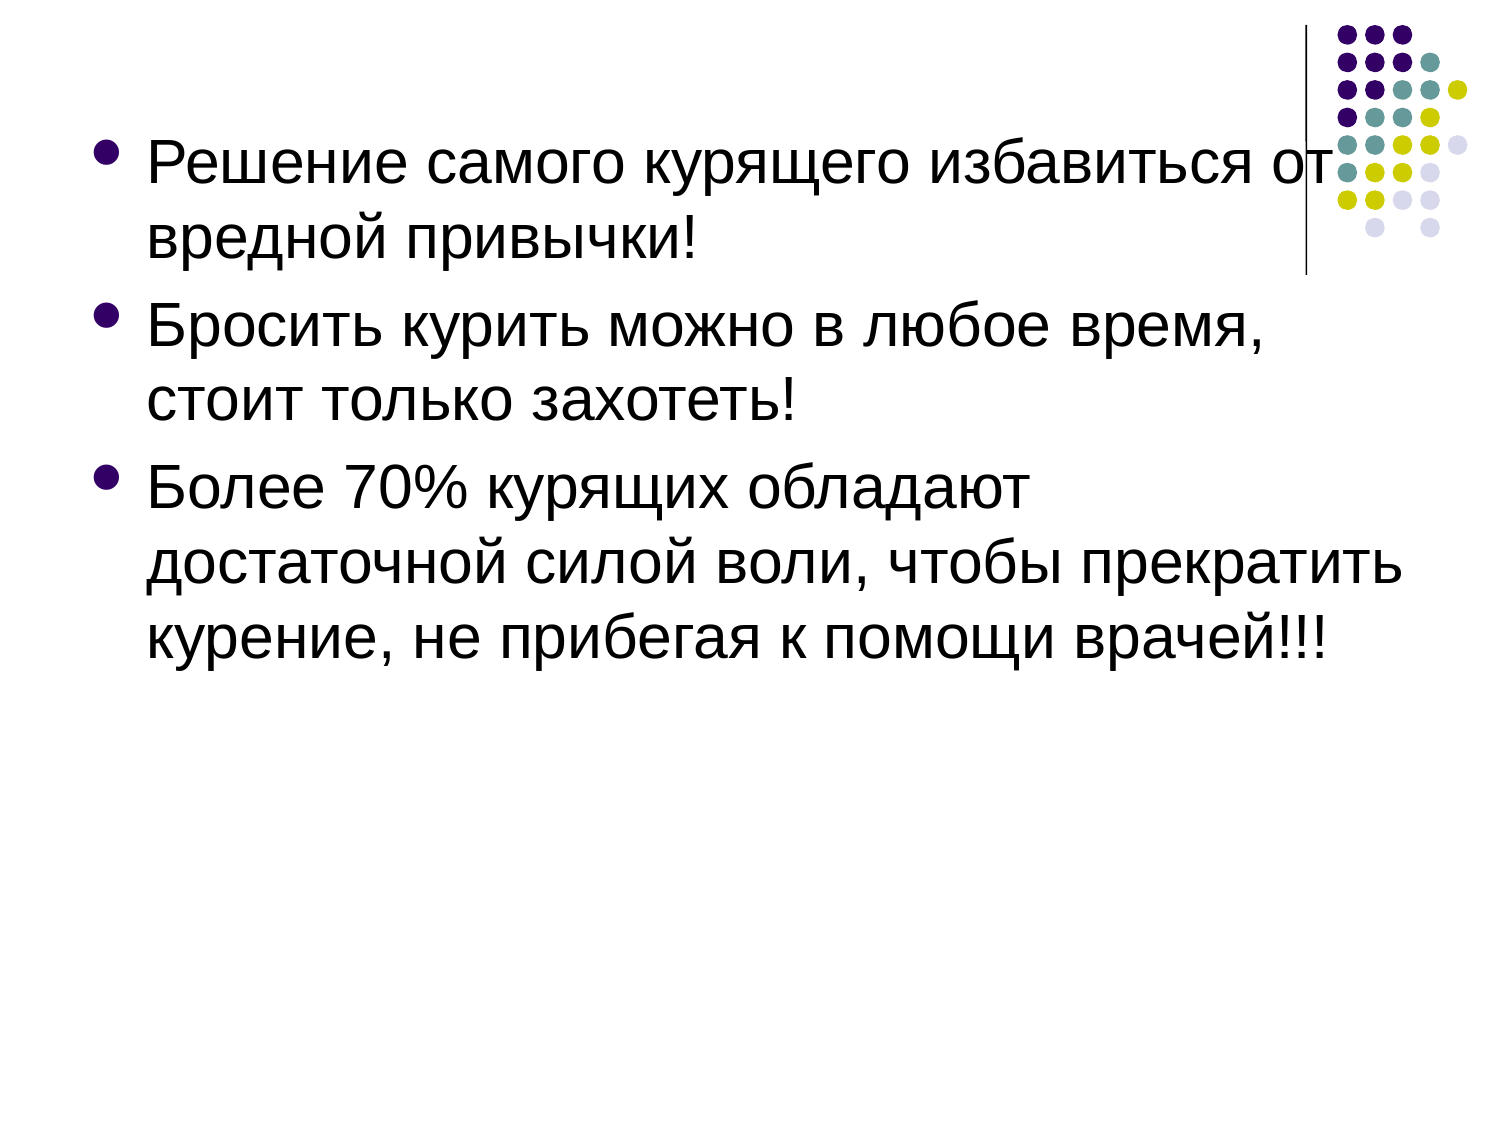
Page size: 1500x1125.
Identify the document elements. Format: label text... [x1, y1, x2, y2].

list Решение самого курящего избавиться от вредной привычки! Бросить курить можно в любое время, стоит только захотеть! Более 70% курящих обладают достаточной силой воли, чтобы прекратить курение, не прибегая к помощи врачей!!! [75, 113, 1425, 905]
